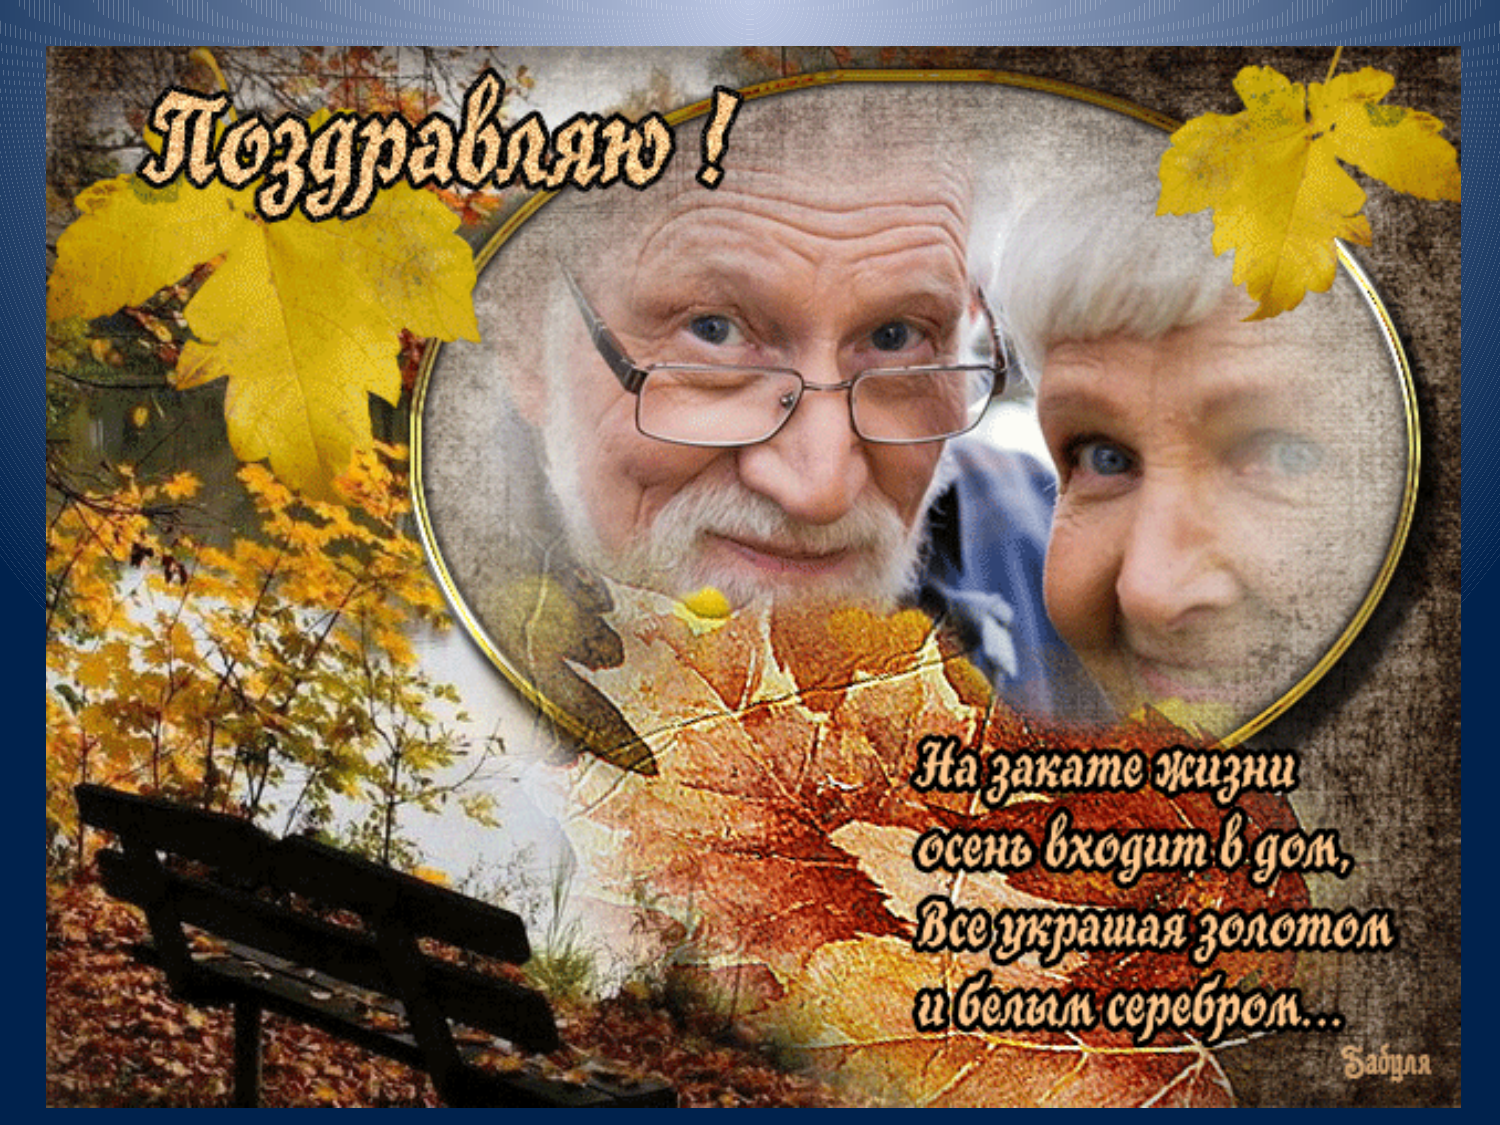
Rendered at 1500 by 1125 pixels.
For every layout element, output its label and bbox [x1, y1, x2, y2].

list [46, 46, 1462, 1108]
